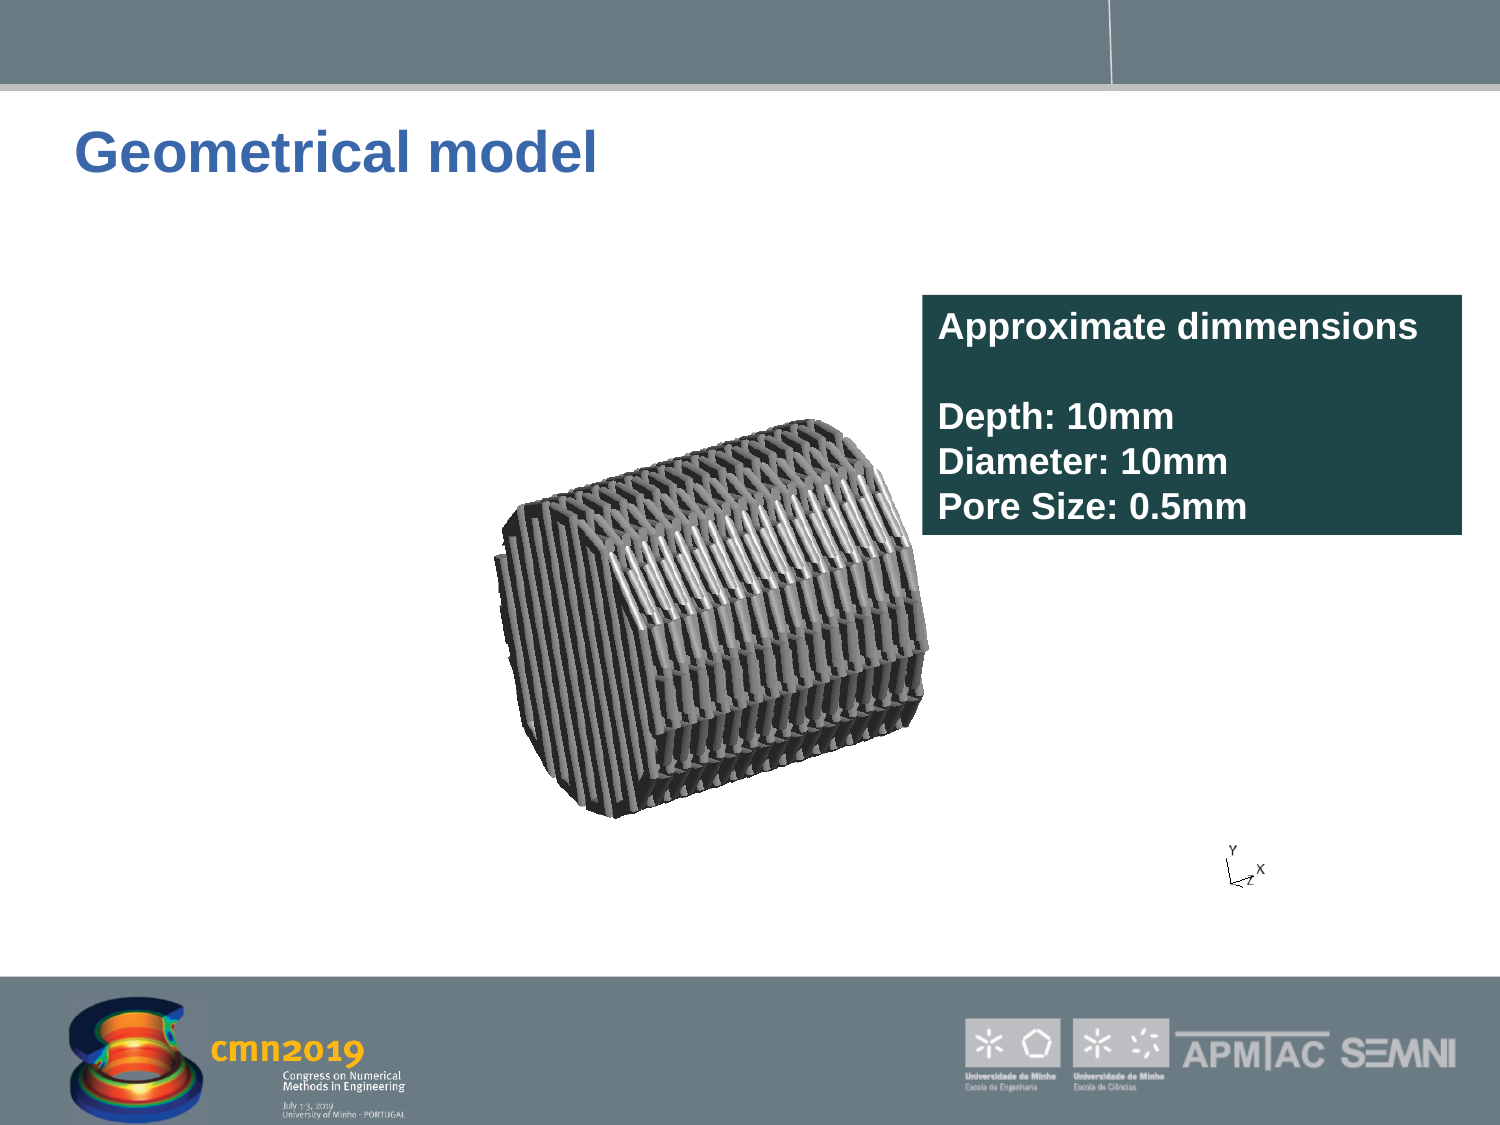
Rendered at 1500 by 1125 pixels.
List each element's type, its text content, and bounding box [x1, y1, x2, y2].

text_box Approximate dimmensions Depth: 10mm Diameter: 10mm Pore Size: 0.5mm [922, 294, 1462, 535]
picture [1110, 0, 1500, 84]
title Geometrical model [59, 106, 1462, 183]
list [237, 328, 1284, 920]
picture [0, 0, 1111, 84]
picture [0, 976, 1500, 1125]
